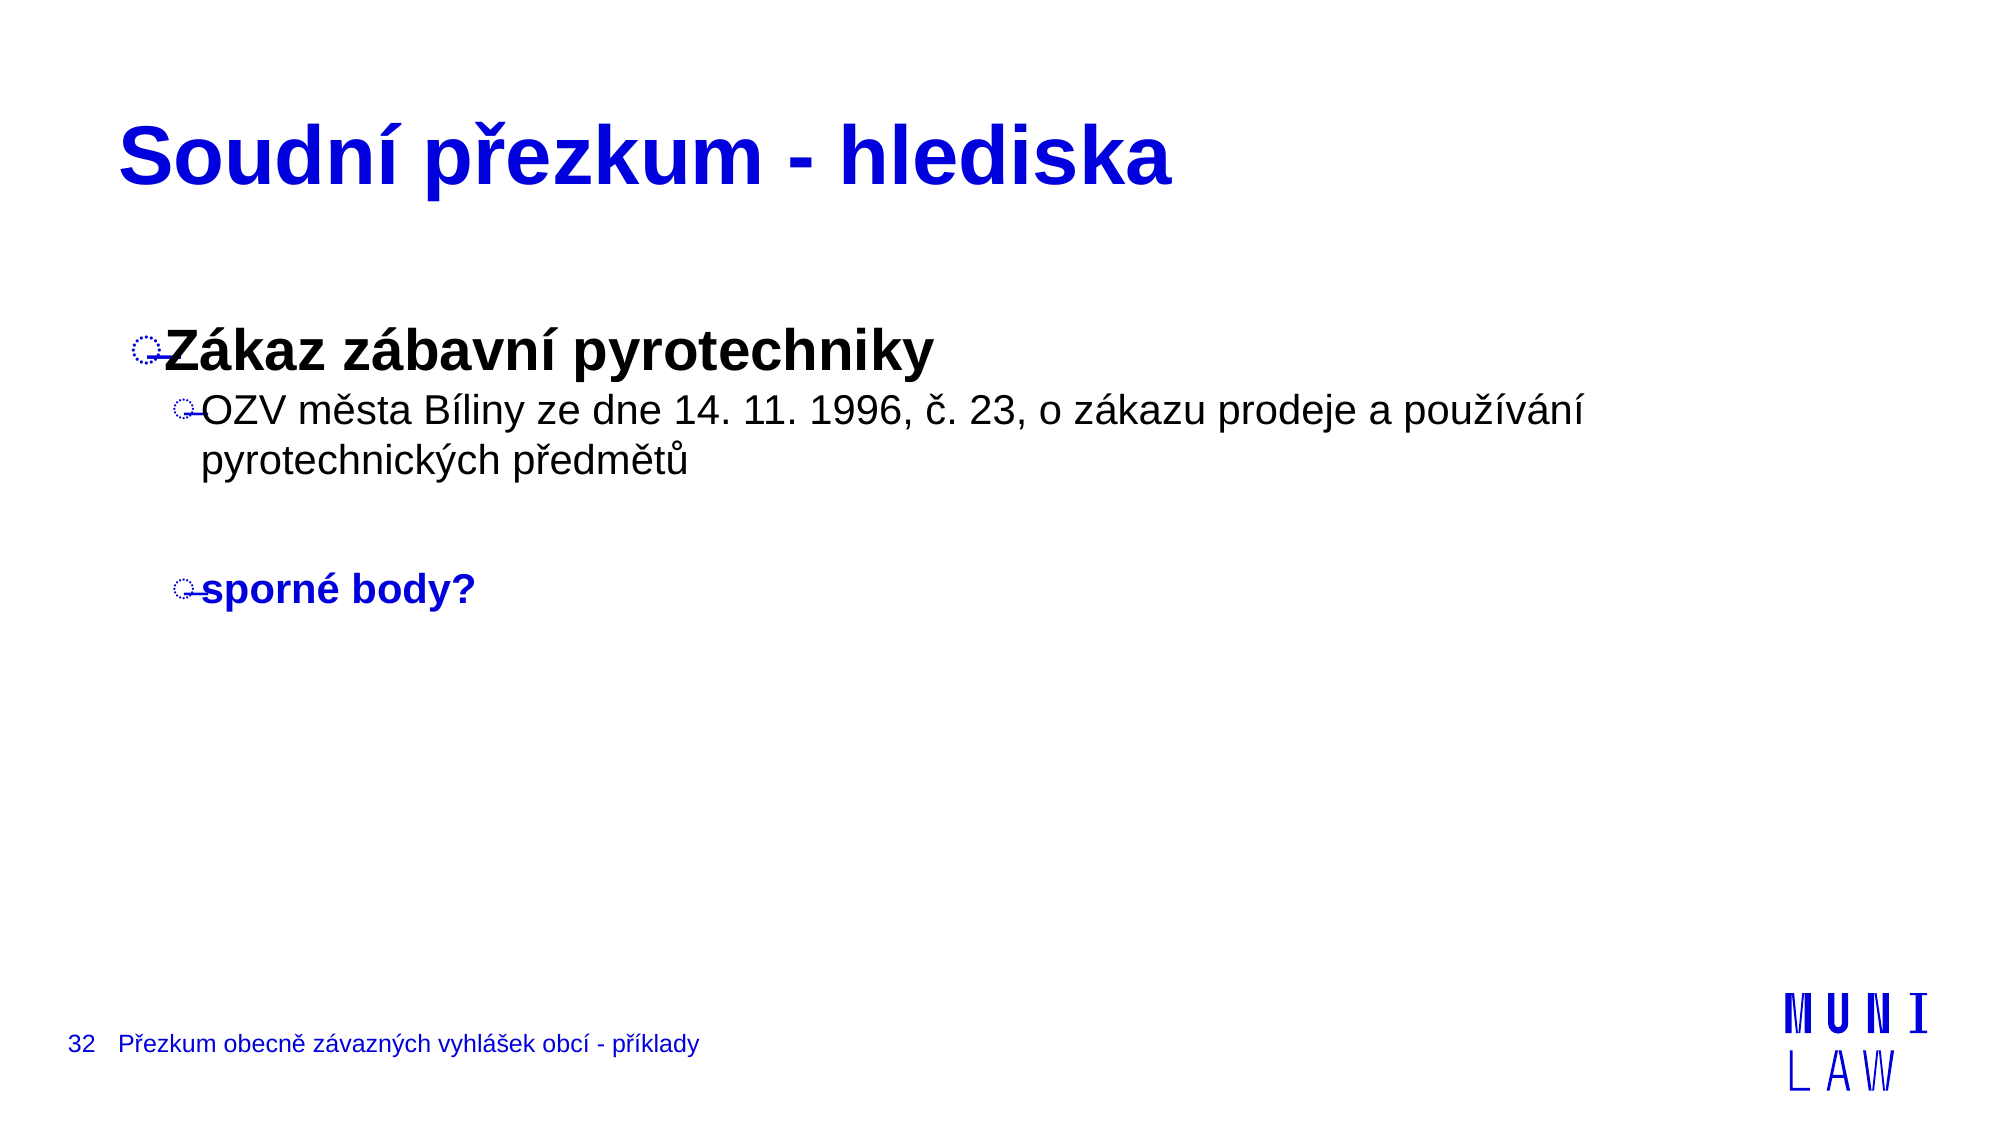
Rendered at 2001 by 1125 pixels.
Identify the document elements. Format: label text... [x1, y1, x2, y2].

slide_number 32 [67, 1021, 110, 1063]
title Soudní přezkum - hlediska [118, 118, 1883, 193]
footer Přezkum obecně závazných vyhlášek obcí - příklady [118, 1021, 1418, 1063]
list Zákaz zábavní pyrotechniky OZV města Bíliny ze dne 14. 11. 1996, č. 23, o zákazu prodeje a používání pyrotechnických předmětů sporné body? [118, 277, 1883, 957]
